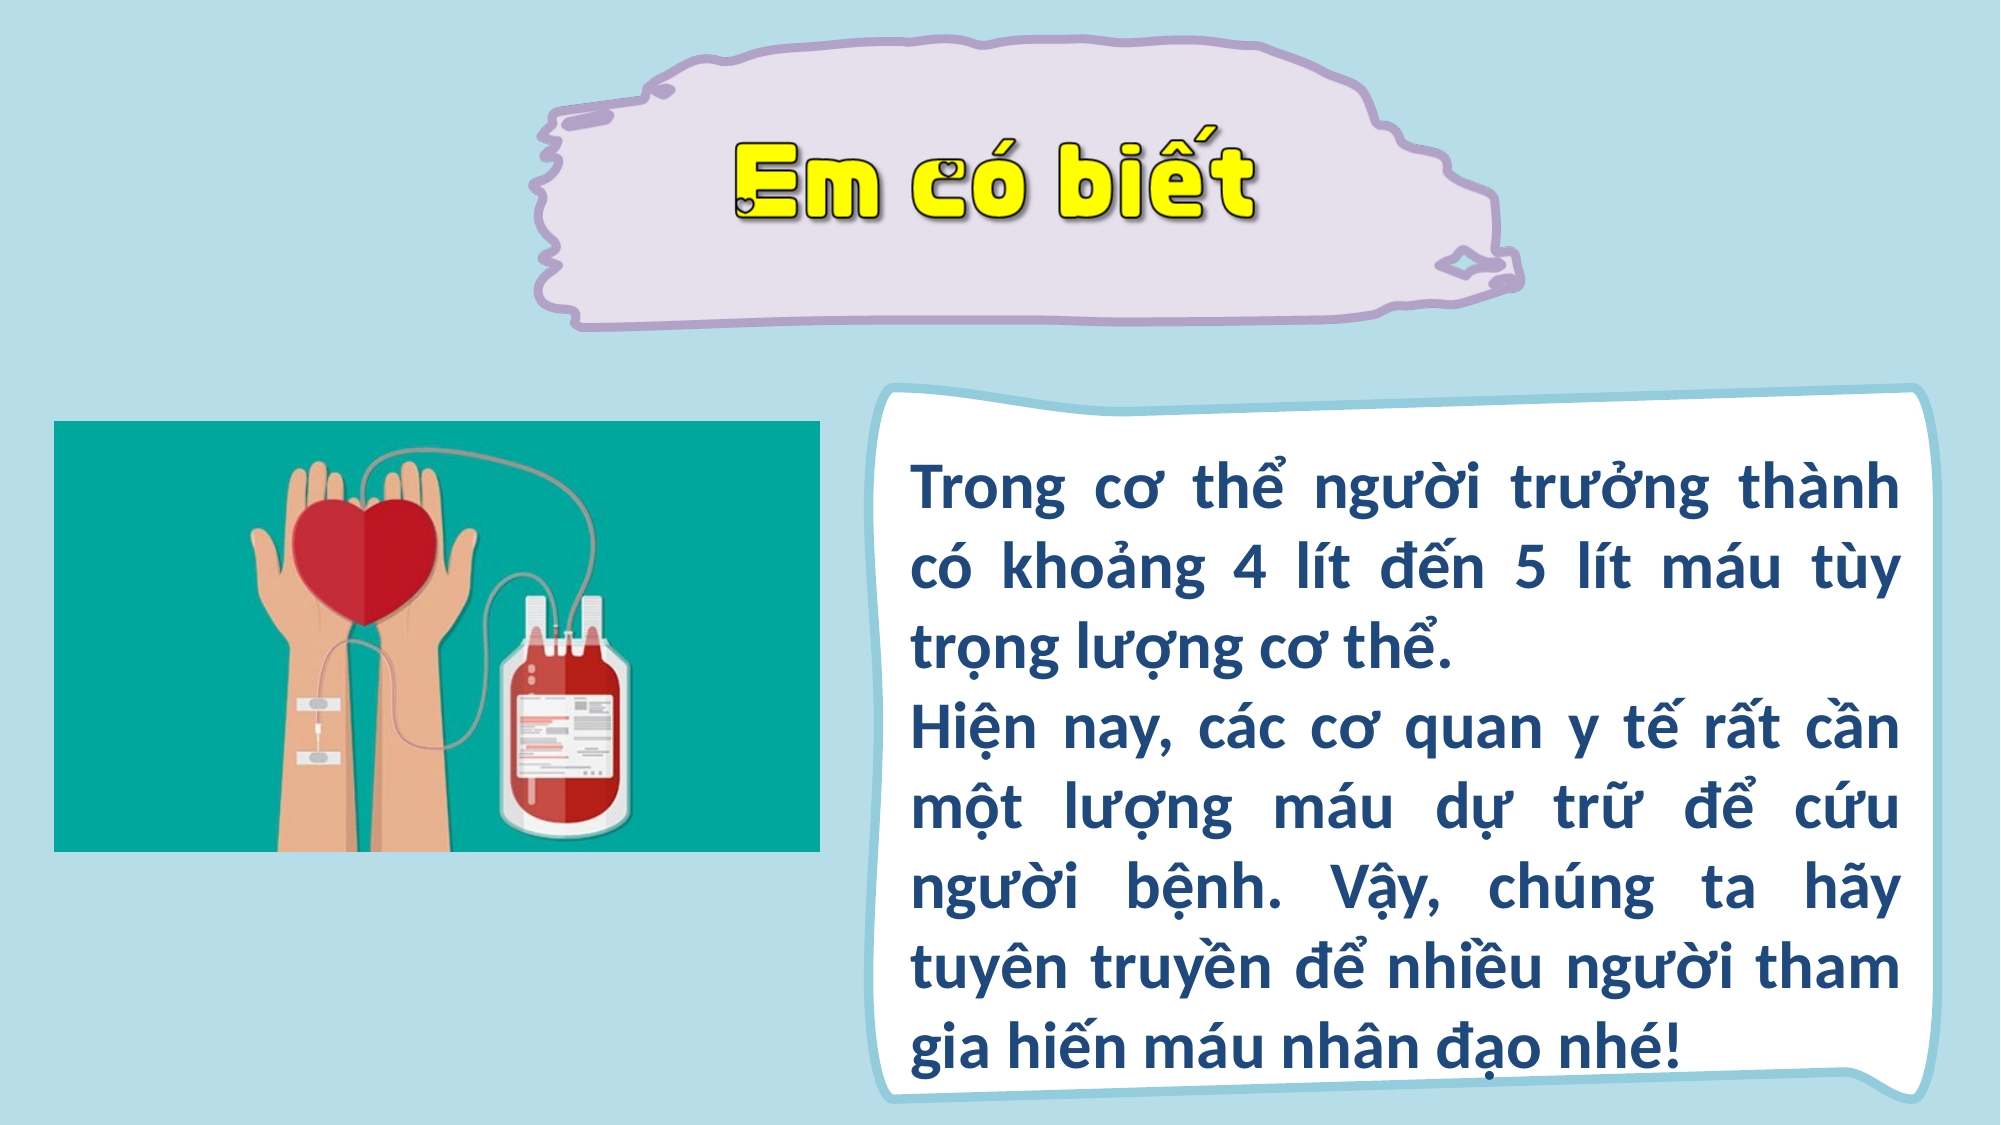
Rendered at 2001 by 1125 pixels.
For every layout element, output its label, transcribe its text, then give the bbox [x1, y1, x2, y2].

text_box [867, 386, 1939, 1101]
picture [527, 34, 1526, 332]
text_box Trong cơ thể người trưởng thành có khoảng 4 lít đến 5 lít máu tùy trọng lượng cơ thể. Hiện nay, các cơ quan y tế rất cần một lượng máu dự trữ để cứu người bệnh. Vậy, chúng ta hãy tuyên truyền để nhiều người tham gia hiến máu nhân đạo nhé! [895, 434, 1918, 1089]
picture [54, 421, 820, 852]
